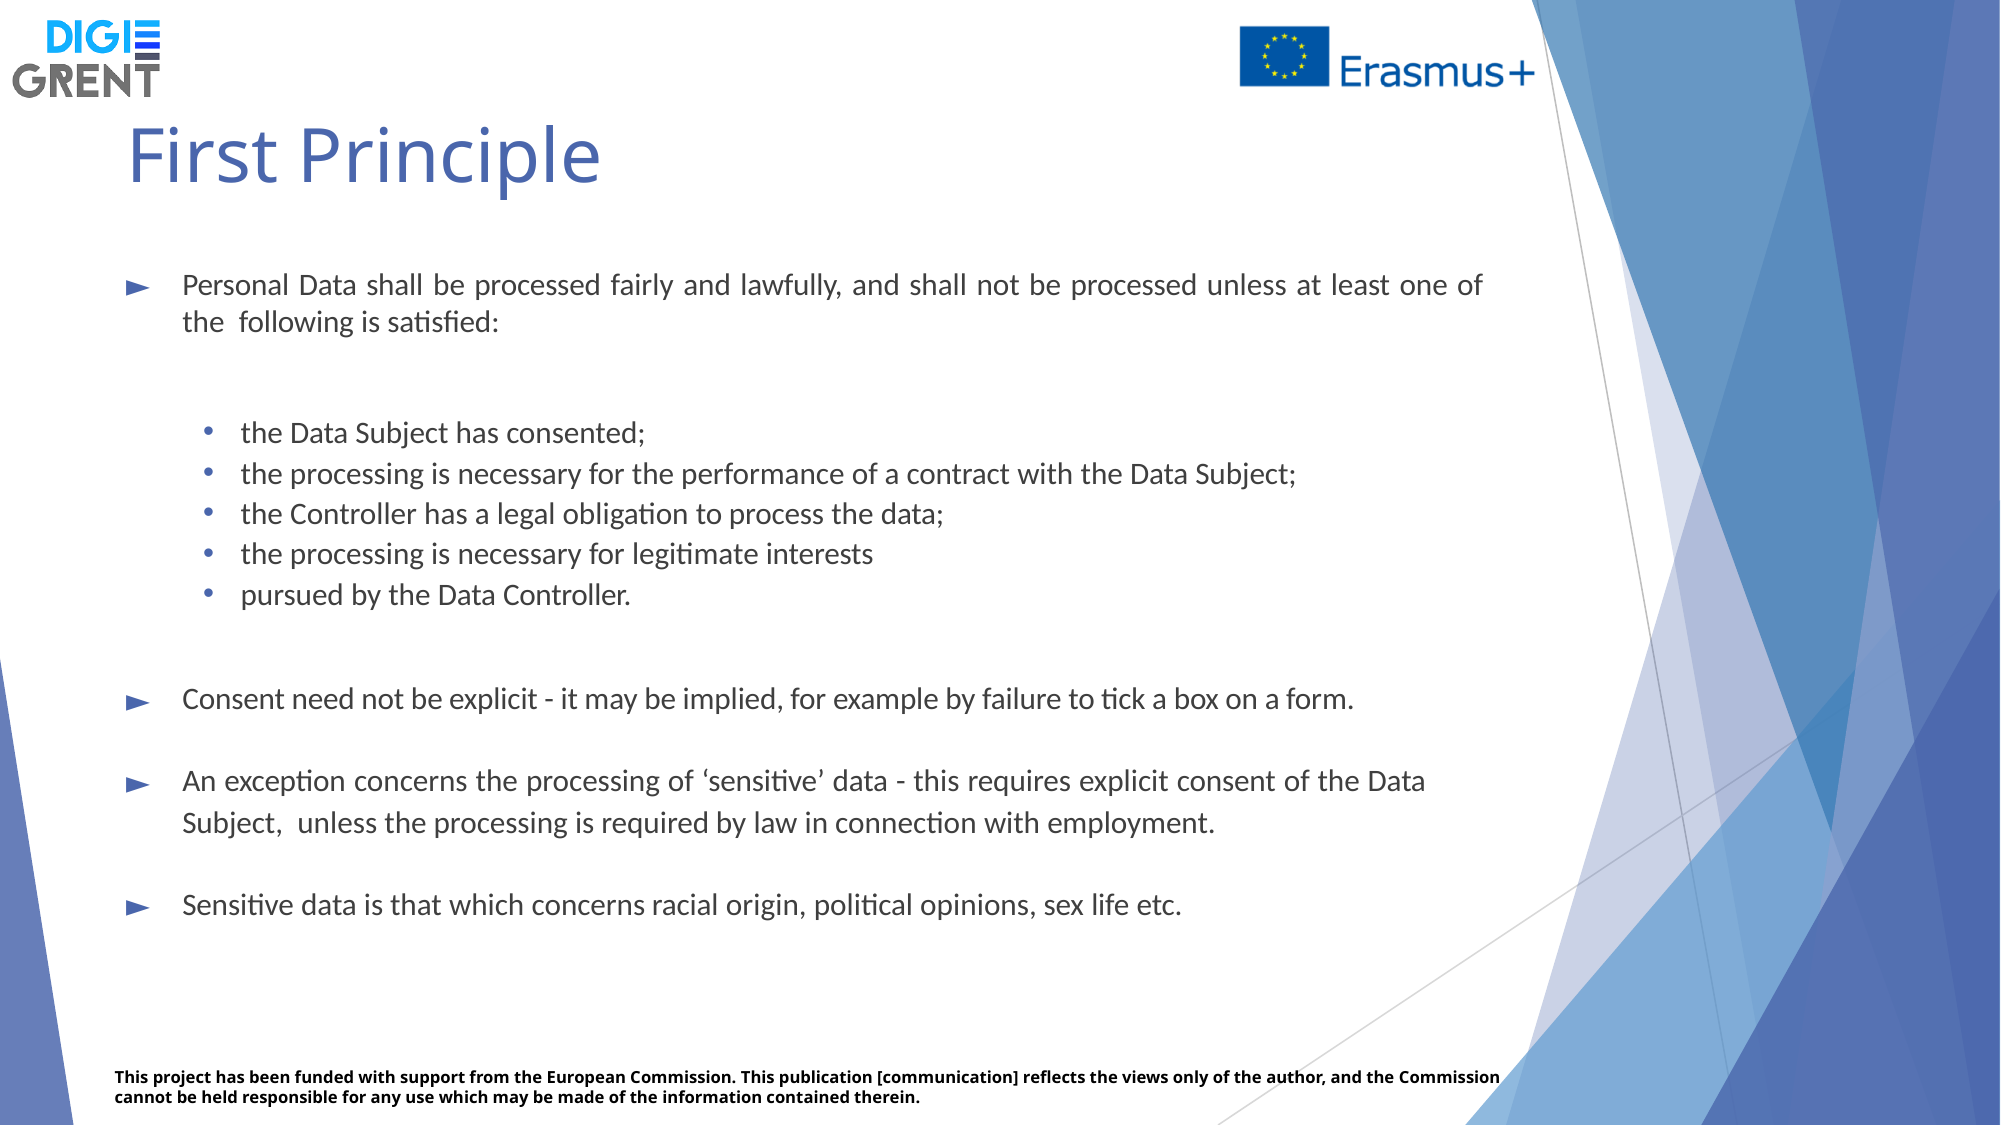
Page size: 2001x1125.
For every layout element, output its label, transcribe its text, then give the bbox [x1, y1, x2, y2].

title First Principle [111, 99, 1522, 256]
picture [1236, 24, 1537, 91]
picture [9, 15, 169, 100]
list Personal Data shall be processed fairly and lawfully, and shall not be processed unless at least one of the following is satisfied: the Data Subject has consented; the processing is necessary for the performance of a contract with the Data Subject; the Controller has a legal obligation to process the data; the processing is necessary for legitimate interests pursued by the Data Controller. Consent need not be explicit - it may be implied, for example by failure to tick a box on a form. An exception concerns the processing of ‘sensitive’ data - this requires explicit consent of the Data Subject, unless the processing is required by law in connection with employment. Sensitive data is that which concerns racial origin, political opinions, sex life etc. [111, 256, 1522, 987]
